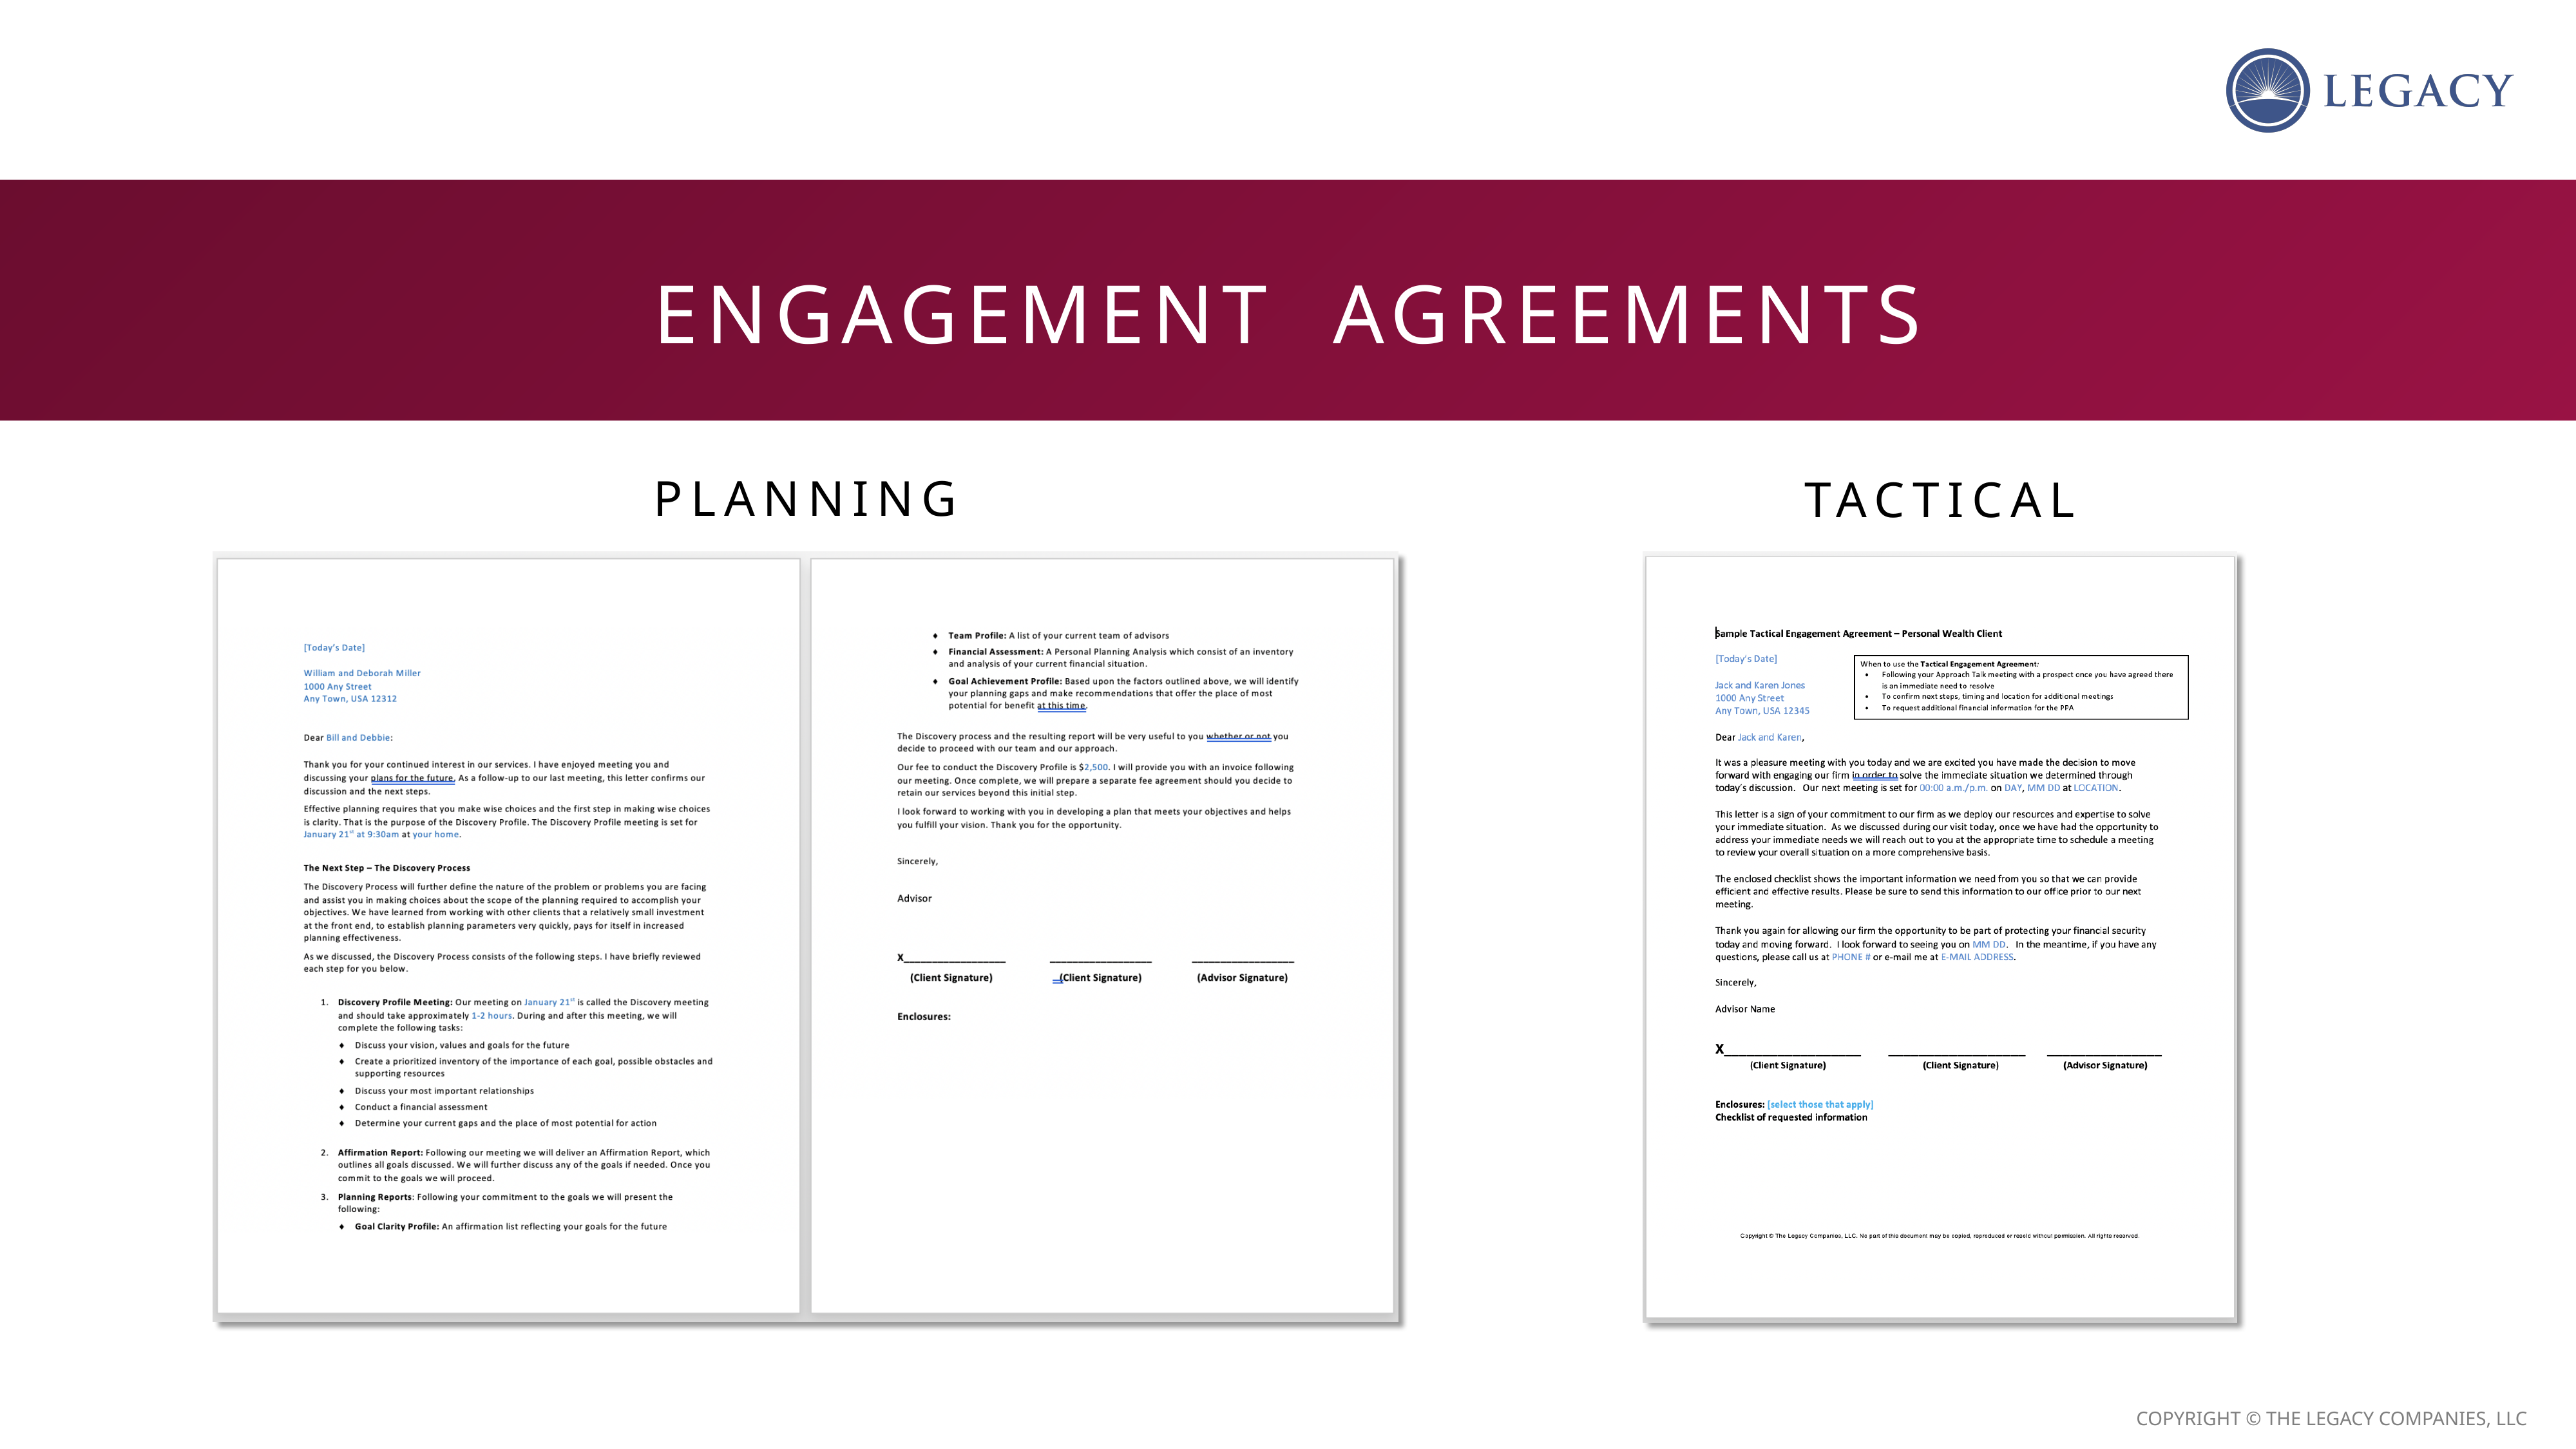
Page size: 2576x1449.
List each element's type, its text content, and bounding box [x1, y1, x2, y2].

picture [2226, 48, 2514, 133]
text_box TACTICAL [1795, 464, 2085, 532]
text_box ENGAGEMENT AGREEMENTS [0, 258, 2576, 365]
text_box [0, 179, 2576, 258]
picture [1643, 551, 2237, 1323]
text_box [0, 365, 2576, 421]
text_box PLANNING [644, 462, 968, 531]
picture [213, 551, 1398, 1322]
